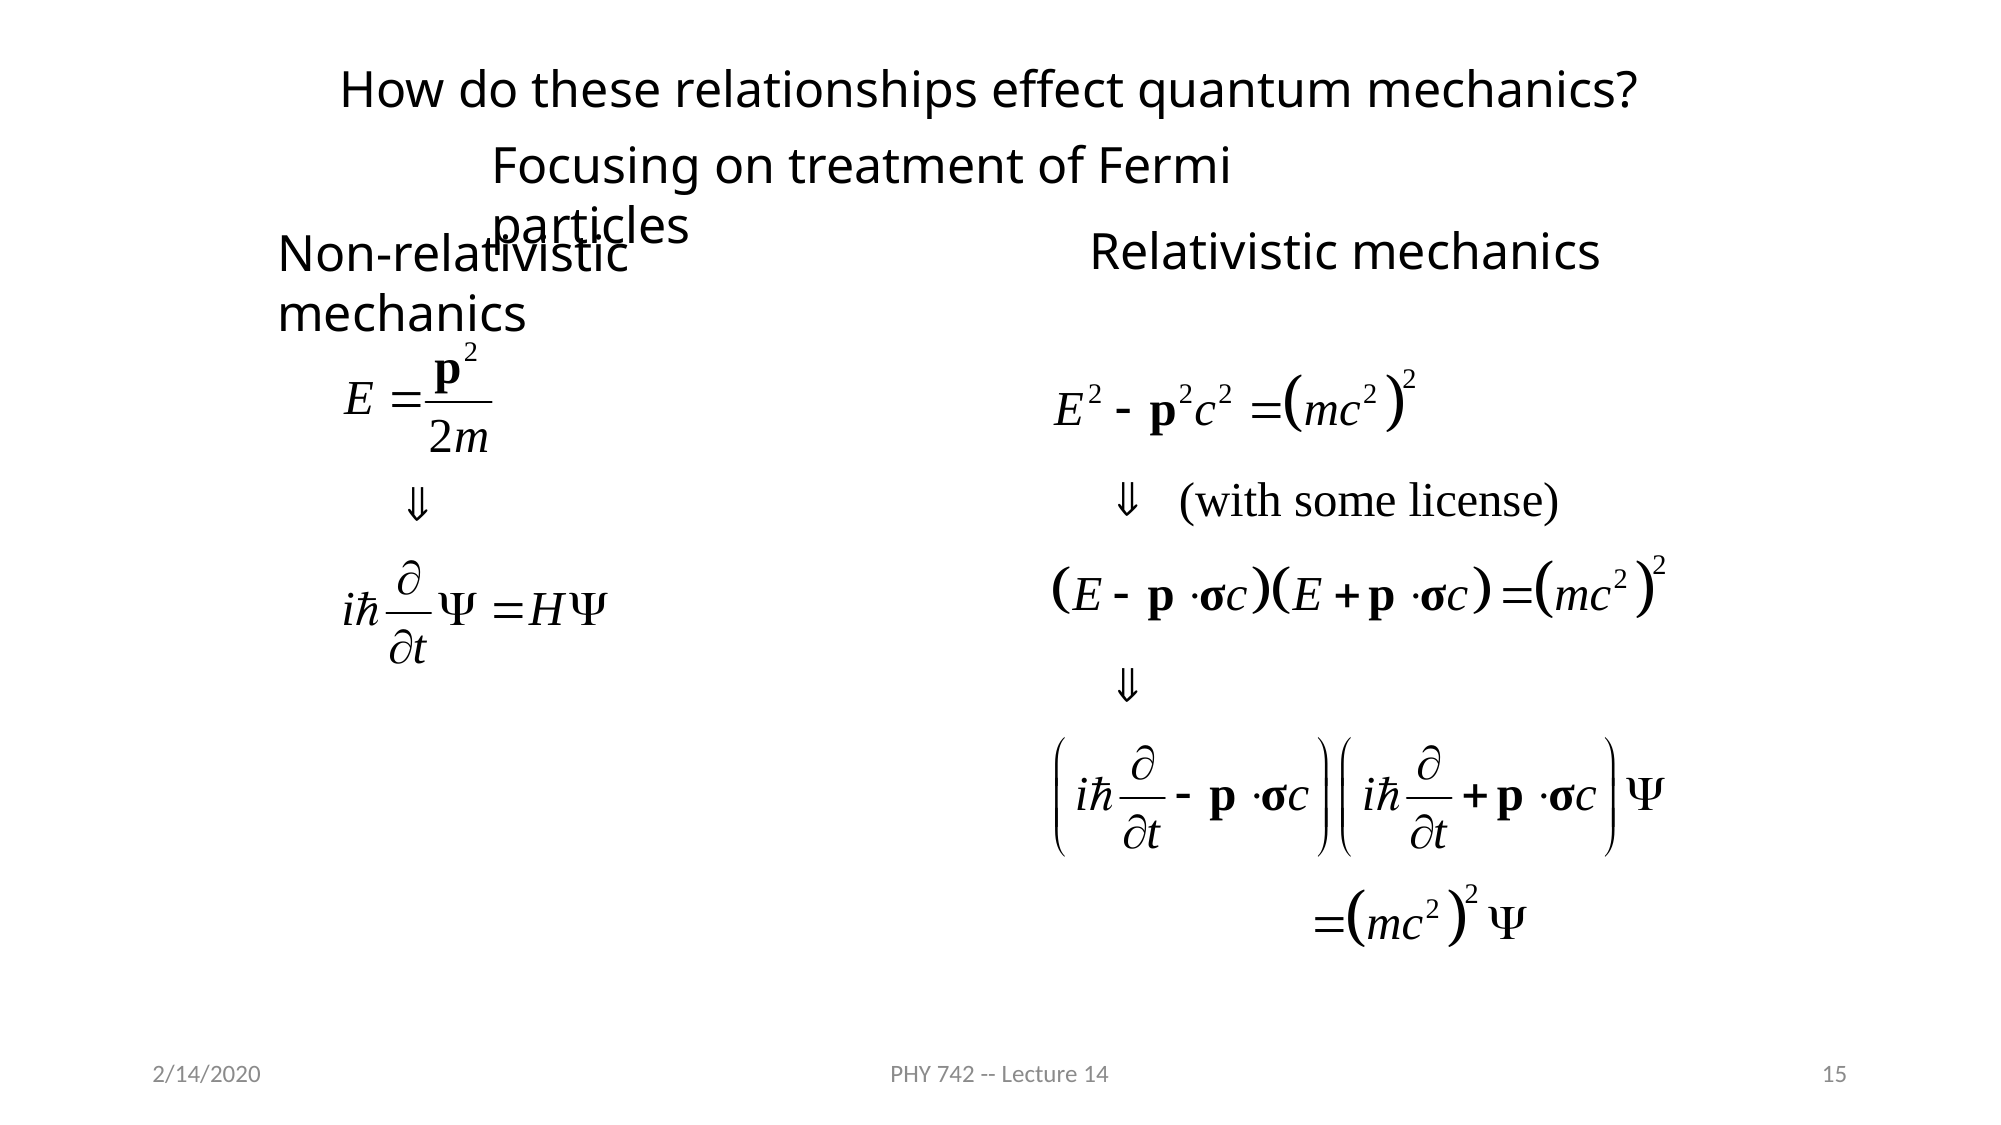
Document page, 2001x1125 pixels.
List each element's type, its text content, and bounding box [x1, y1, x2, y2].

text_box Relativistic mechanics [1074, 212, 1688, 288]
footer PHY 742 -- Lecture 14 [662, 1042, 1338, 1103]
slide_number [137, 1042, 588, 1103]
text_box Focusing on treatment of Fermi particles [476, 125, 1450, 261]
text_box How do these relationships effect quantum mechanics? [324, 49, 1663, 125]
text_box Non-relativistic mechanics [262, 213, 876, 349]
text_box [1047, 359, 1676, 971]
slide_number 15 [1412, 1042, 1863, 1103]
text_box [337, 333, 615, 671]
